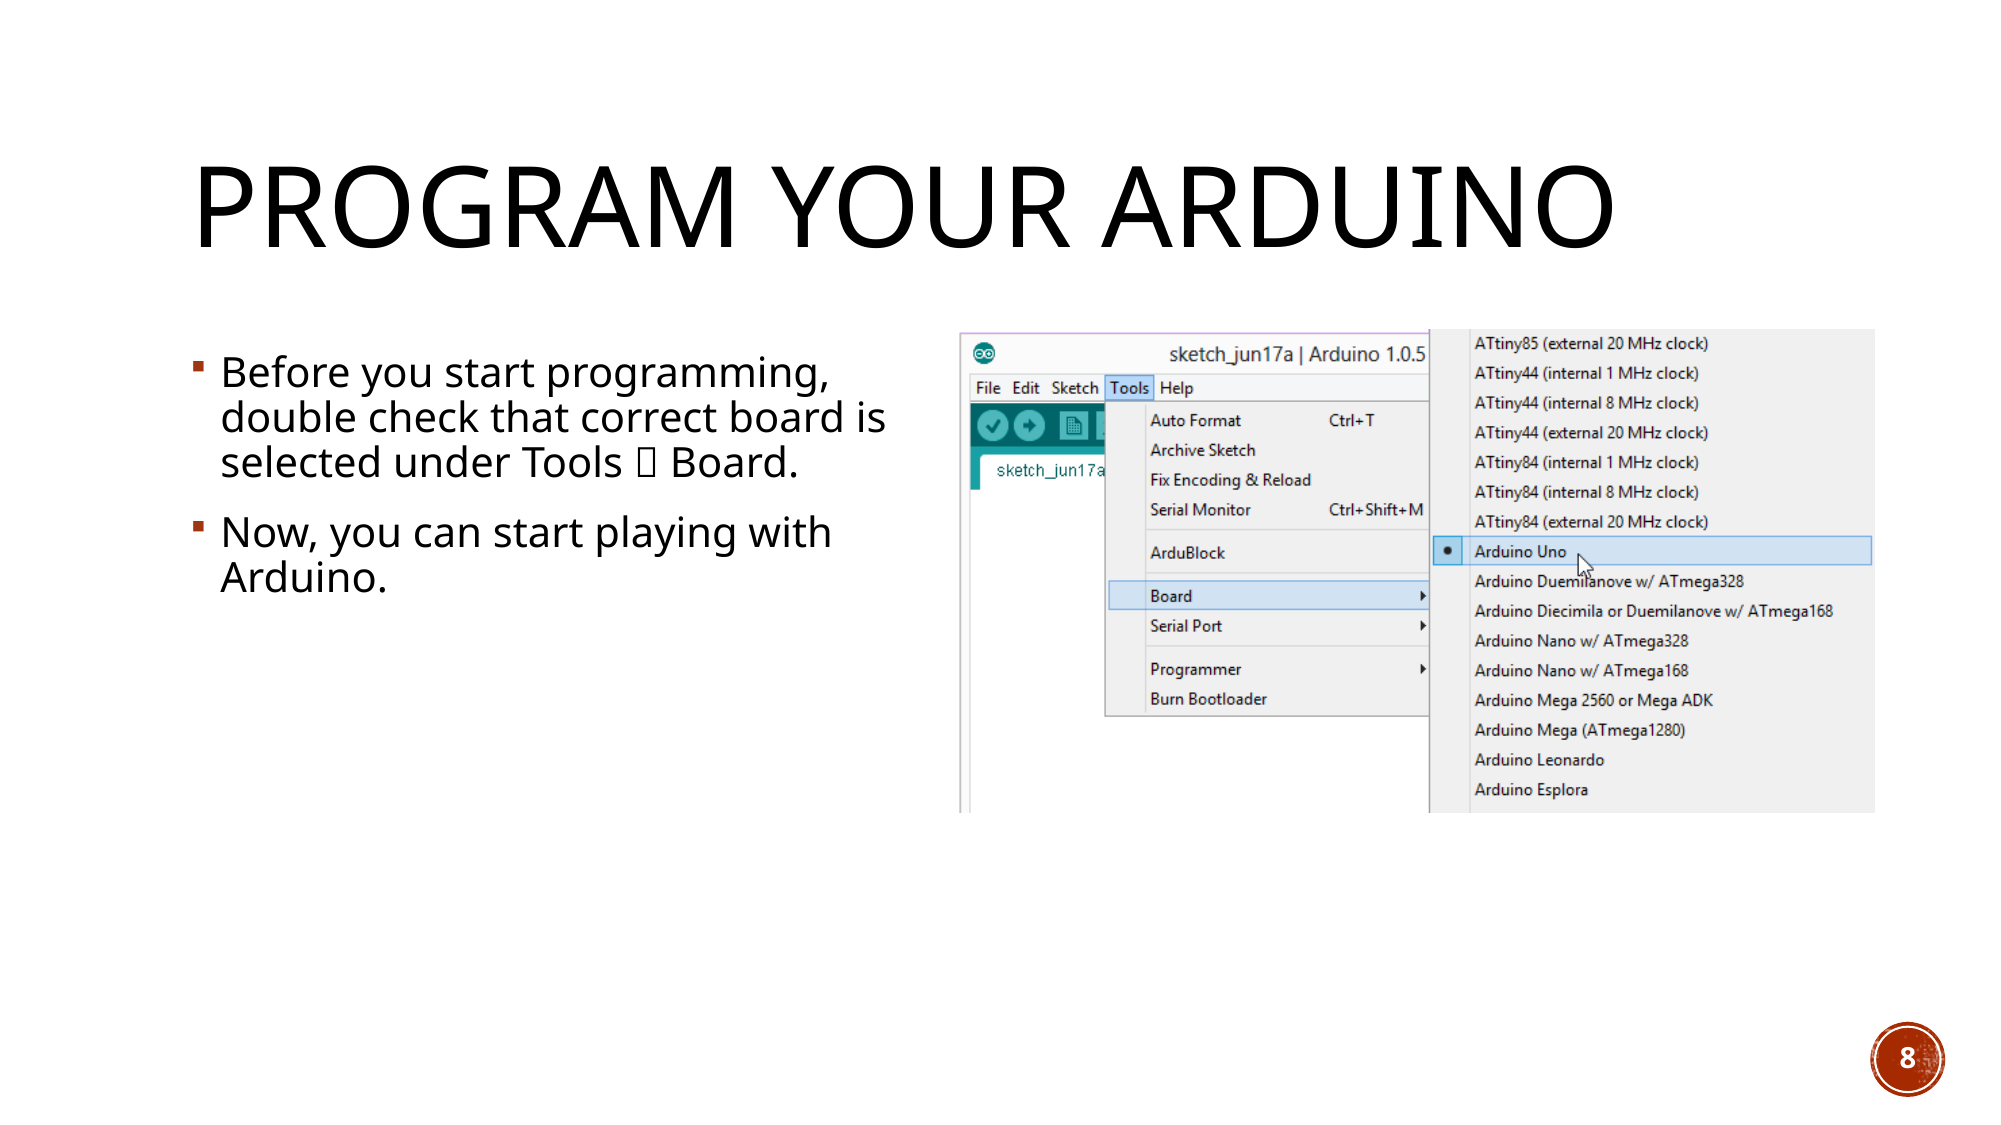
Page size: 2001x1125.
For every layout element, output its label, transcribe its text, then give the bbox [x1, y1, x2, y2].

list Before you start programming, double check that correct board is selected under Tools  Board. Now, you can start playing with Arduino. [175, 343, 930, 1013]
title Program your arduino [175, 79, 1826, 344]
picture [937, 329, 1875, 813]
slide_number 8 [1855, 1028, 1961, 1089]
